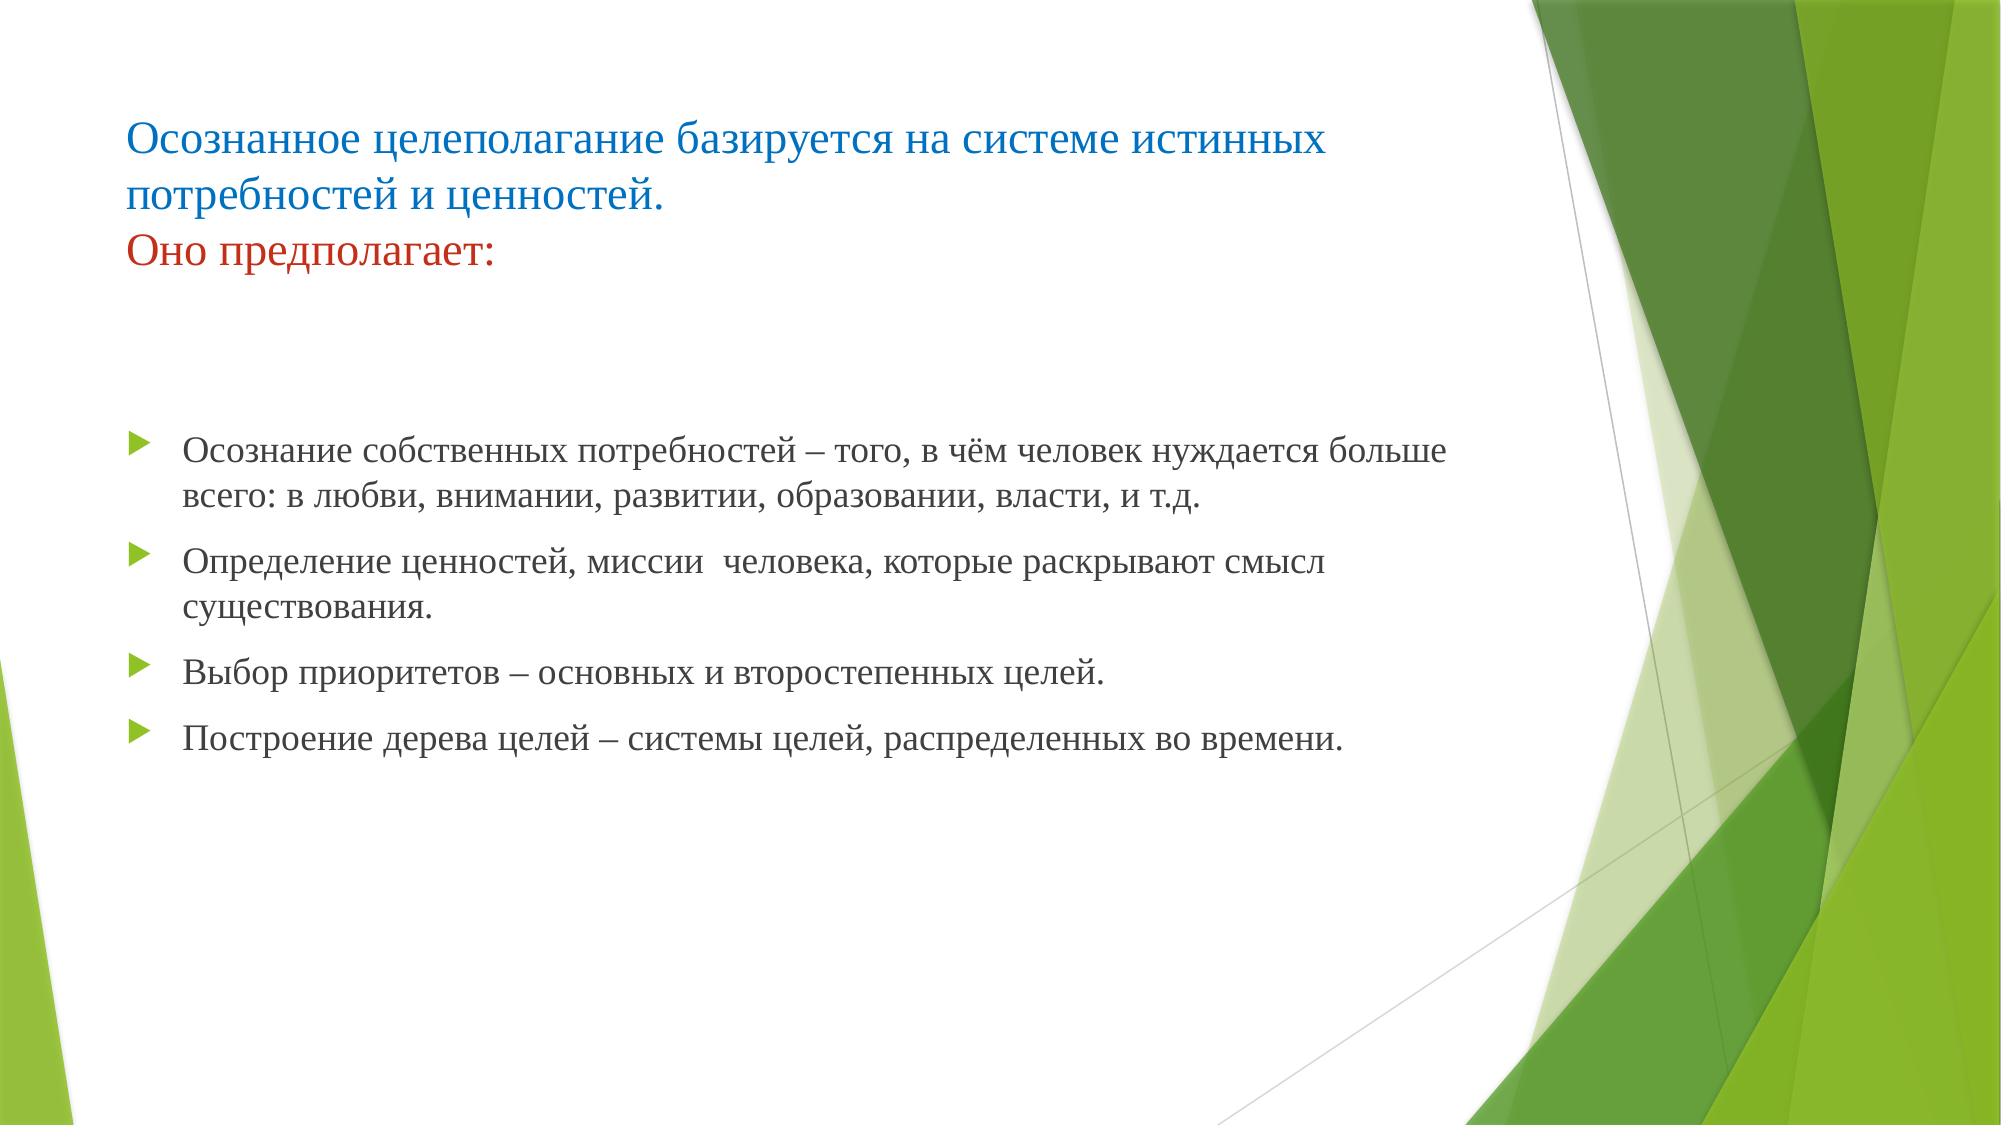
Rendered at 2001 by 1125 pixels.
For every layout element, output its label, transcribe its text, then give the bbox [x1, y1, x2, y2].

list Осознание собственных потребностей – того, в чём человек нуждается больше всего: в любви, внимании, развитии, образовании, власти, и т.д. Определение ценностей, миссии человека, которые раскрывают смысл существования. Выбор приоритетов – основных и второстепенных целей. Построение дерева целей – системы целей, распределенных во времени. [111, 417, 1522, 1020]
title Осознанное целеполагание базируется на системе истинных потребностей и ценностей. Оно предполагает: [111, 99, 1522, 350]
